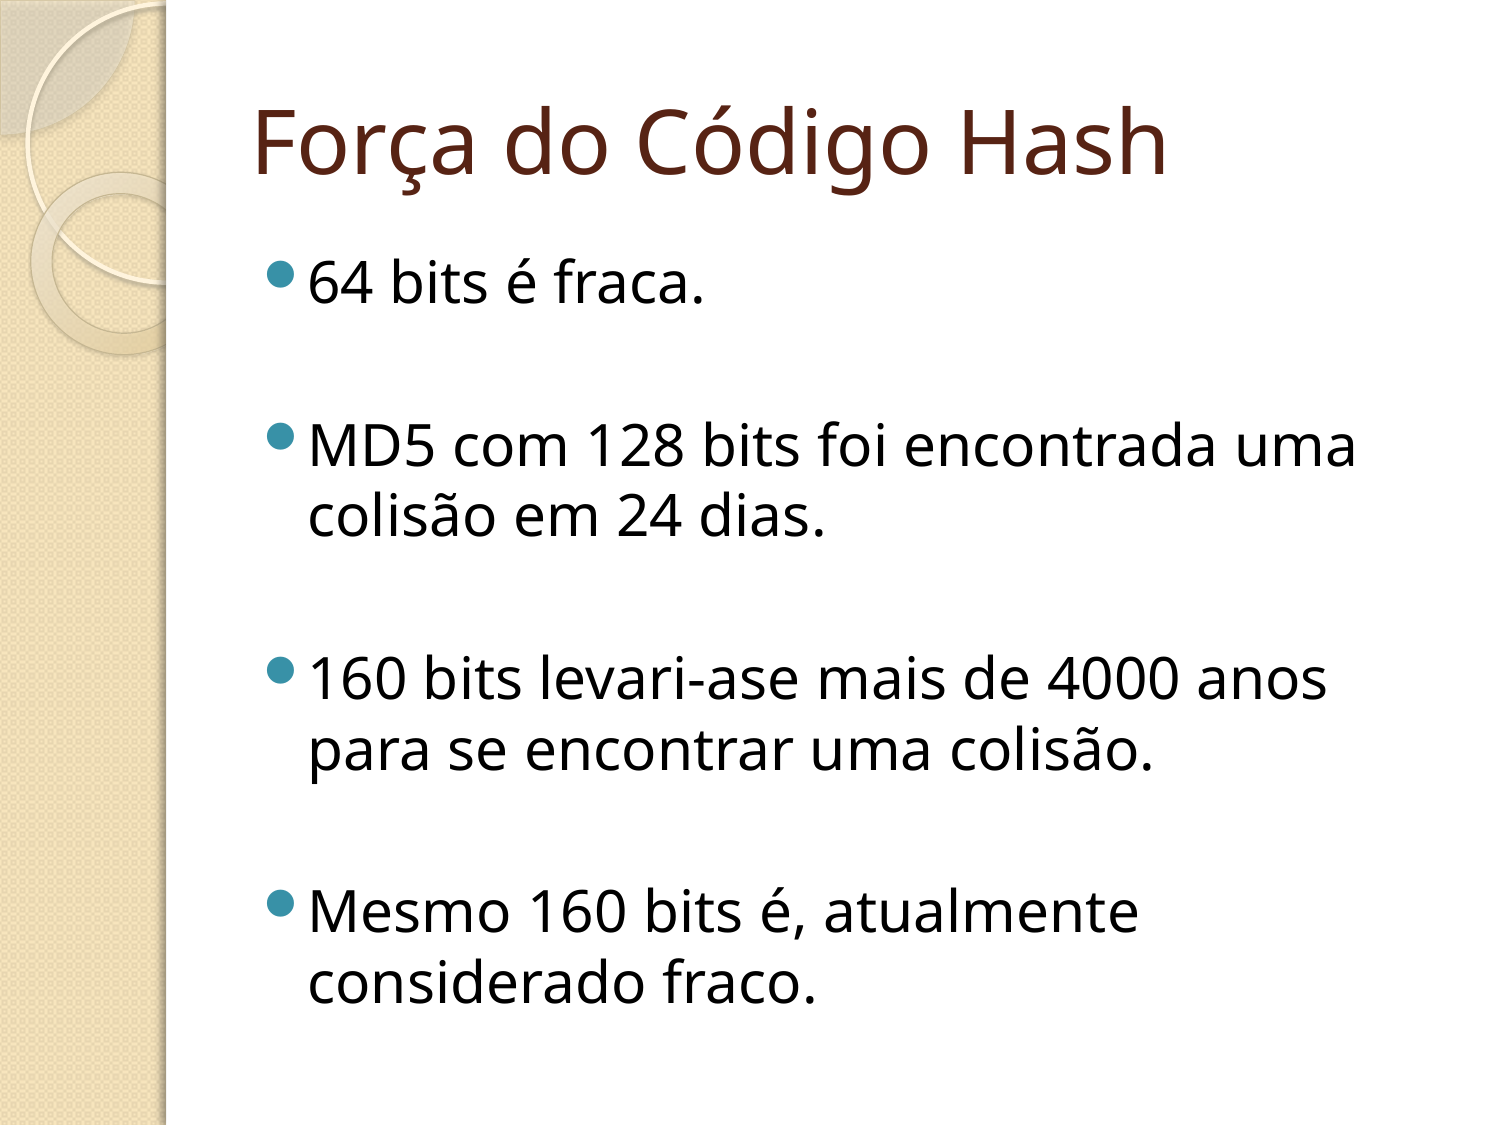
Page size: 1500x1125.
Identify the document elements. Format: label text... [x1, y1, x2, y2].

list 64 bits é fraca. MD5 com 128 bits foi encontrada uma colisão em 24 dias. 160 bits levari-ase mais de 4000 anos para se encontrar uma colisão. Mesmo 160 bits é, atualmente considerado fraco. [235, 237, 1466, 1025]
title Força do Código Hash [235, 45, 1466, 233]
